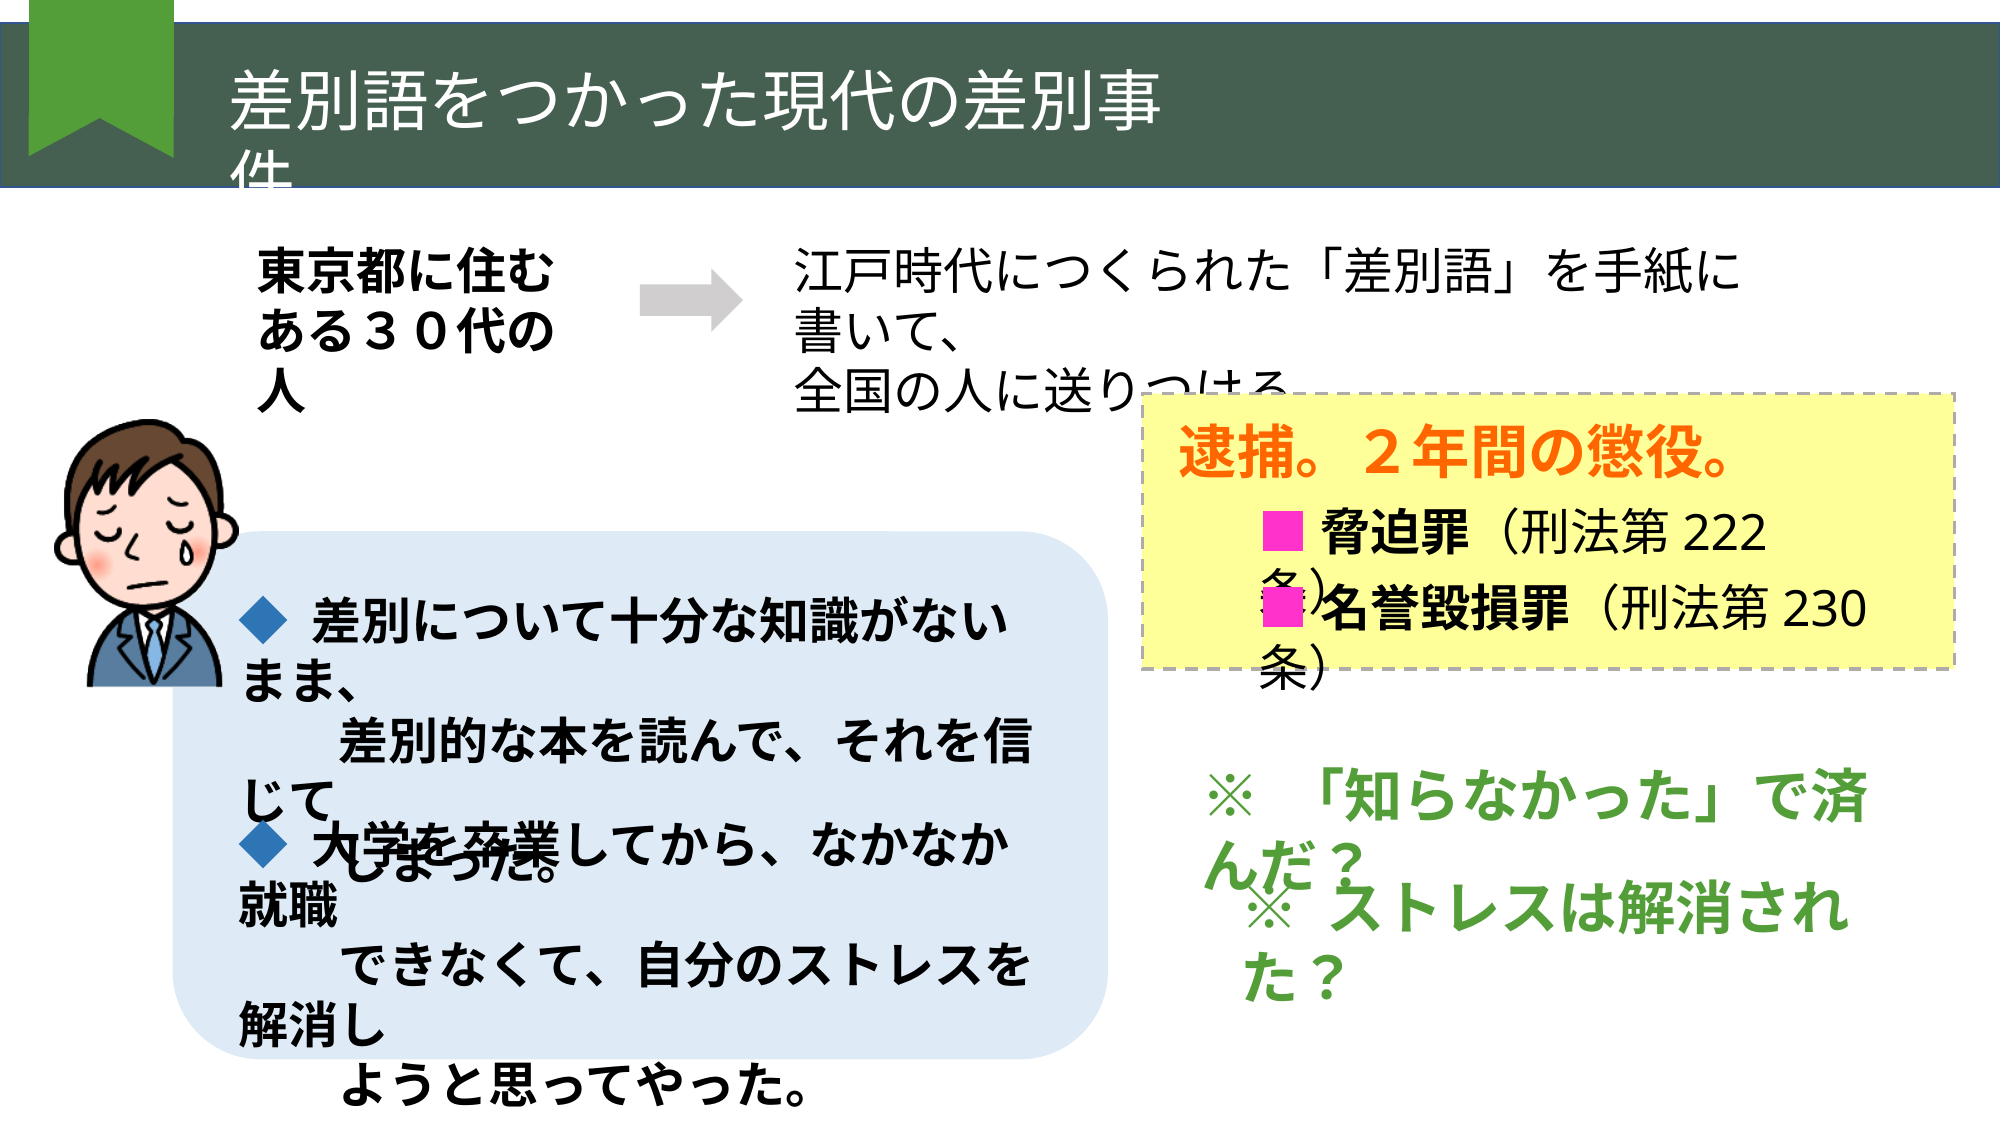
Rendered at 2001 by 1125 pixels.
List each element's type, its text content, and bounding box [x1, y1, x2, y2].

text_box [29, 0, 173, 157]
text_box [0, 22, 2000, 188]
text_box [638, 265, 745, 335]
text_box ※ 「知らなかった」で済んだ？ [1186, 752, 1919, 907]
text_box ※ ストレスは解消された？ [1225, 863, 1909, 1019]
text_box ◆ 大学を卒業してから、なかなか就職 できなくて、自分のストレスを解消し ようと思ってやった。 [223, 1060, 1057, 1121]
text_box 東京都に住む ある３０代の人 [241, 231, 615, 419]
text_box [54, 419, 1108, 1060]
text_box 江戸時代につくられた「差別語」を手紙に書いて、 全国の人に送りつける。 [778, 231, 1793, 427]
text_box 差別語をつかった現代の差別事件 [214, 51, 1187, 227]
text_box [1142, 393, 1992, 670]
